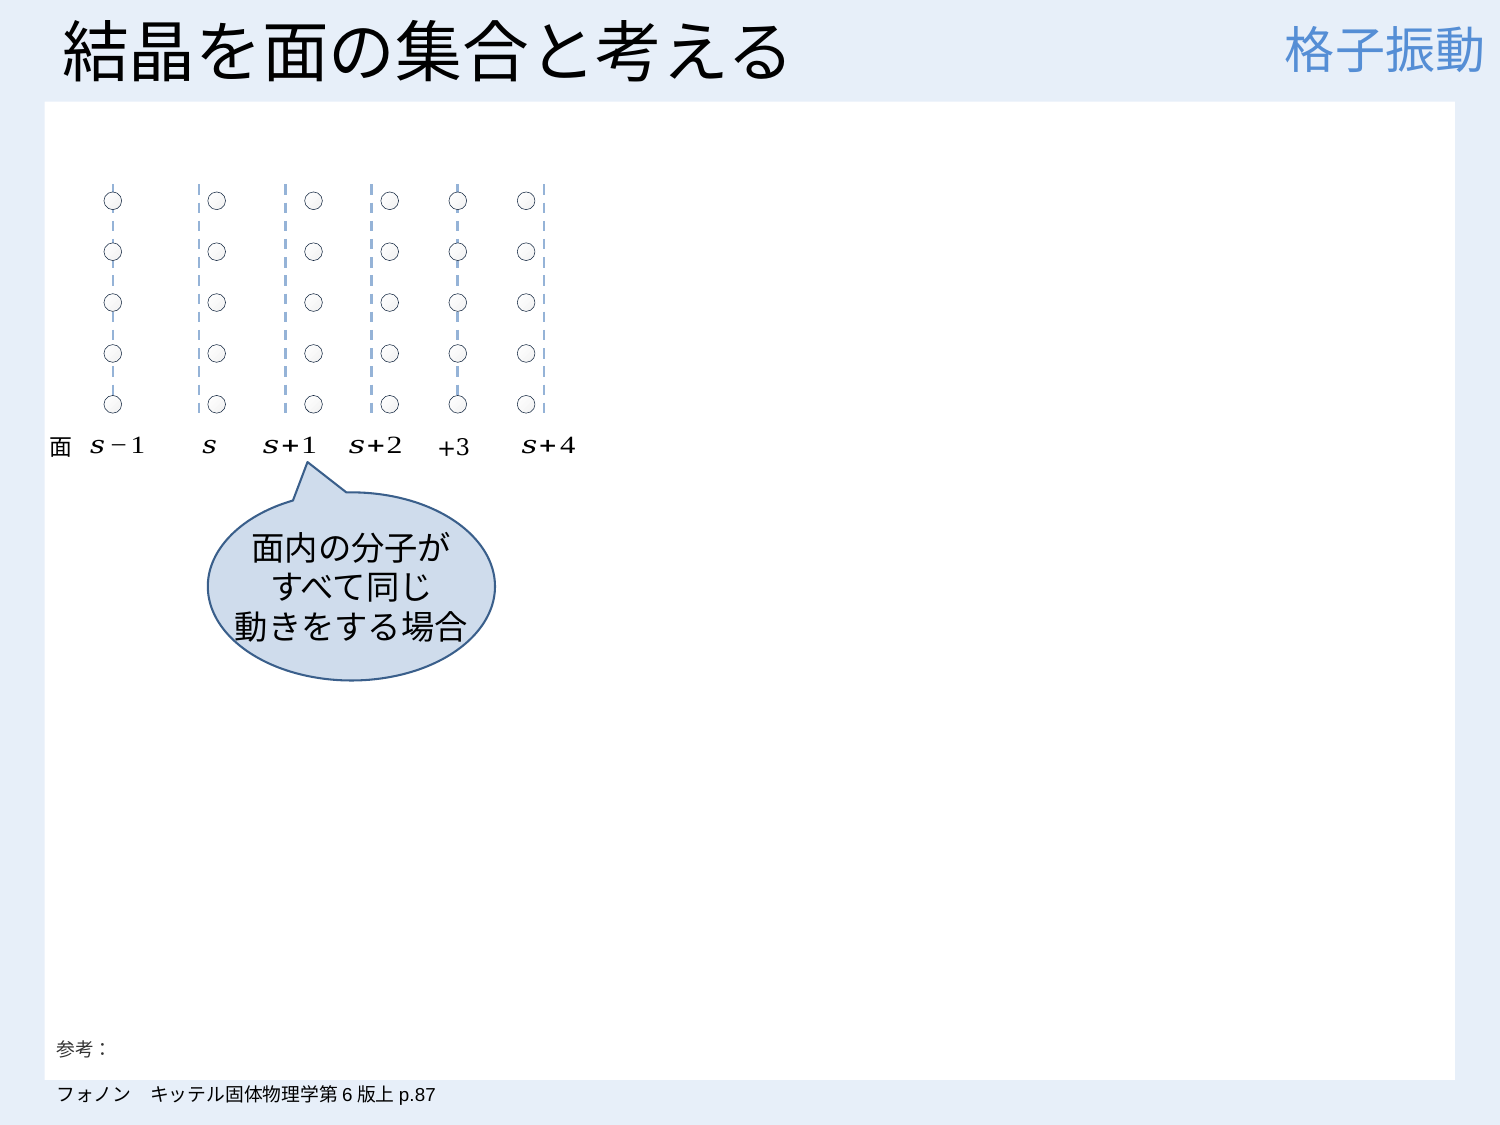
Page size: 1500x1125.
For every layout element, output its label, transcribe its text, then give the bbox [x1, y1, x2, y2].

text_box 面内の分子が すべて同じ 動きをする場合 [205, 468, 498, 683]
title 結晶を面の集合と考える [47, 0, 1453, 99]
list 格子振動 [750, 0, 1500, 98]
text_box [49, 431, 577, 460]
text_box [103, 191, 536, 414]
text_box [112, 184, 545, 421]
text_box 参考： フォノン キッテル固体物理学第6版上p.87 [41, 1029, 1365, 1113]
